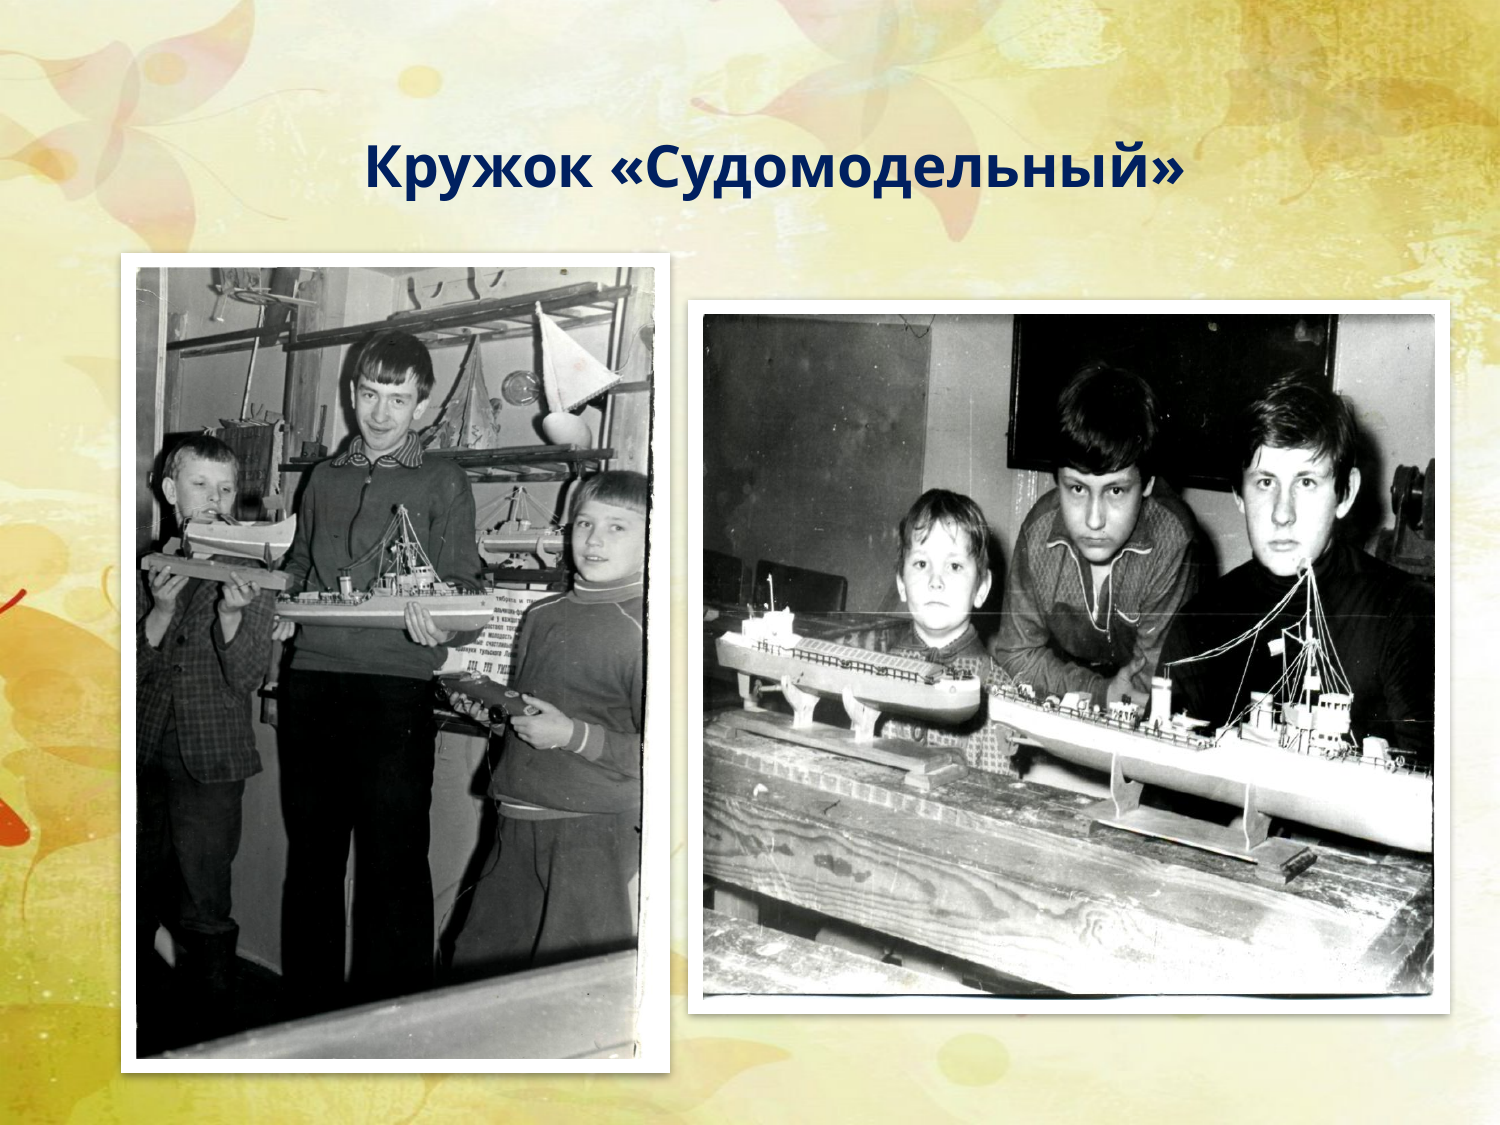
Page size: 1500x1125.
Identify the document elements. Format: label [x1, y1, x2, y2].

picture [702, 314, 1436, 1000]
picture [135, 266, 656, 1059]
list [0, 0, 1500, 1125]
